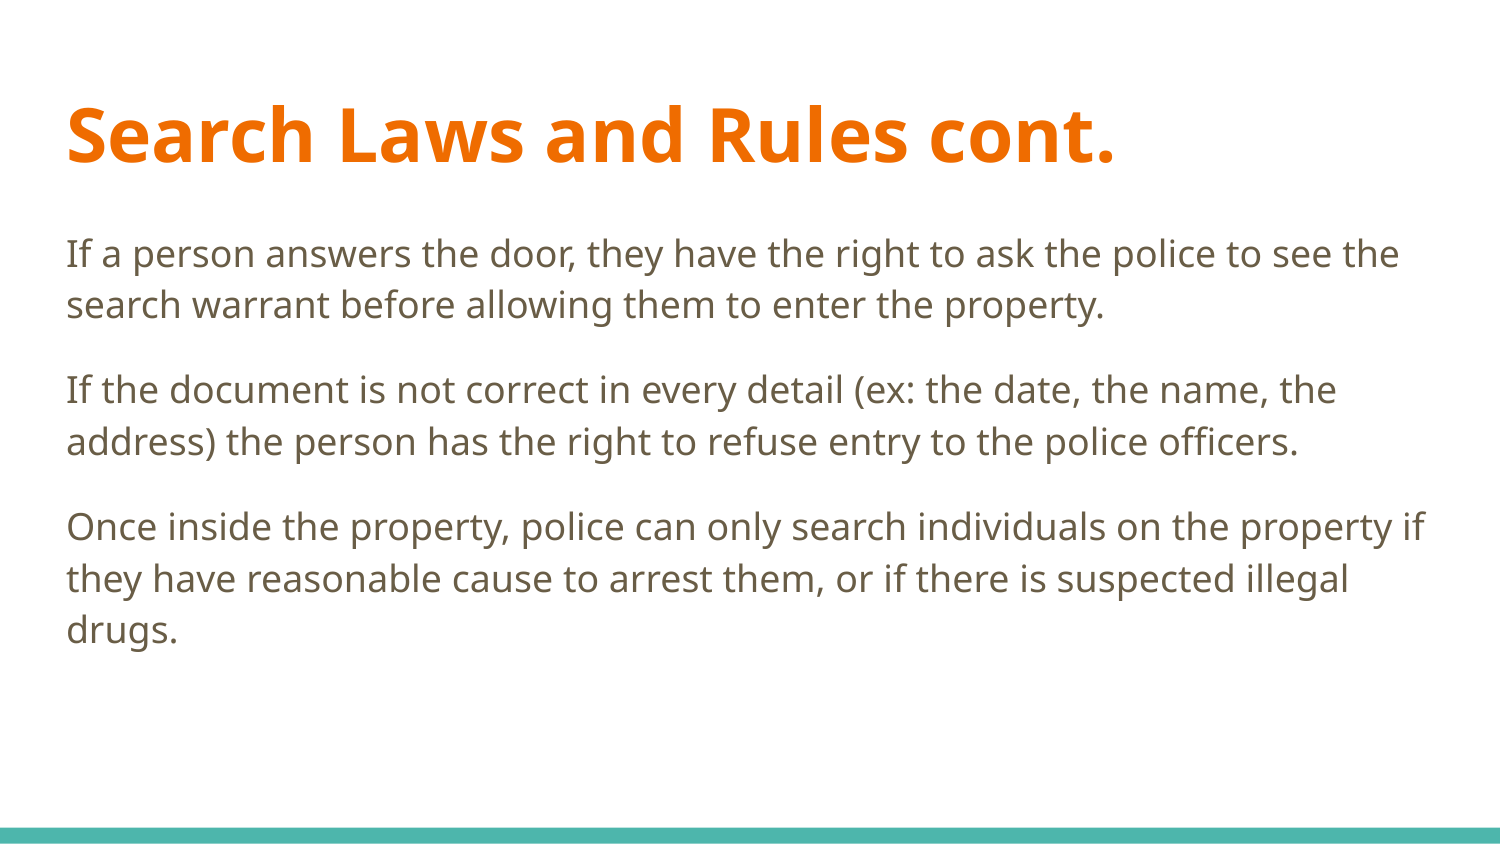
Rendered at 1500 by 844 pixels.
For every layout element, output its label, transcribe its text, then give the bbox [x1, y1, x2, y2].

list If a person answers the door, they have the right to ask the police to see the search warrant before allowing them to enter the property. If the document is not correct in every detail (ex: the date, the name, the address) the person has the right to refuse entry to the police officers. Once inside the property, police can only search individuals on the property if they have reasonable cause to arrest them, or if there is suspected illegal drugs. [51, 207, 1449, 750]
title Search Laws and Rules cont. [51, 72, 1449, 189]
